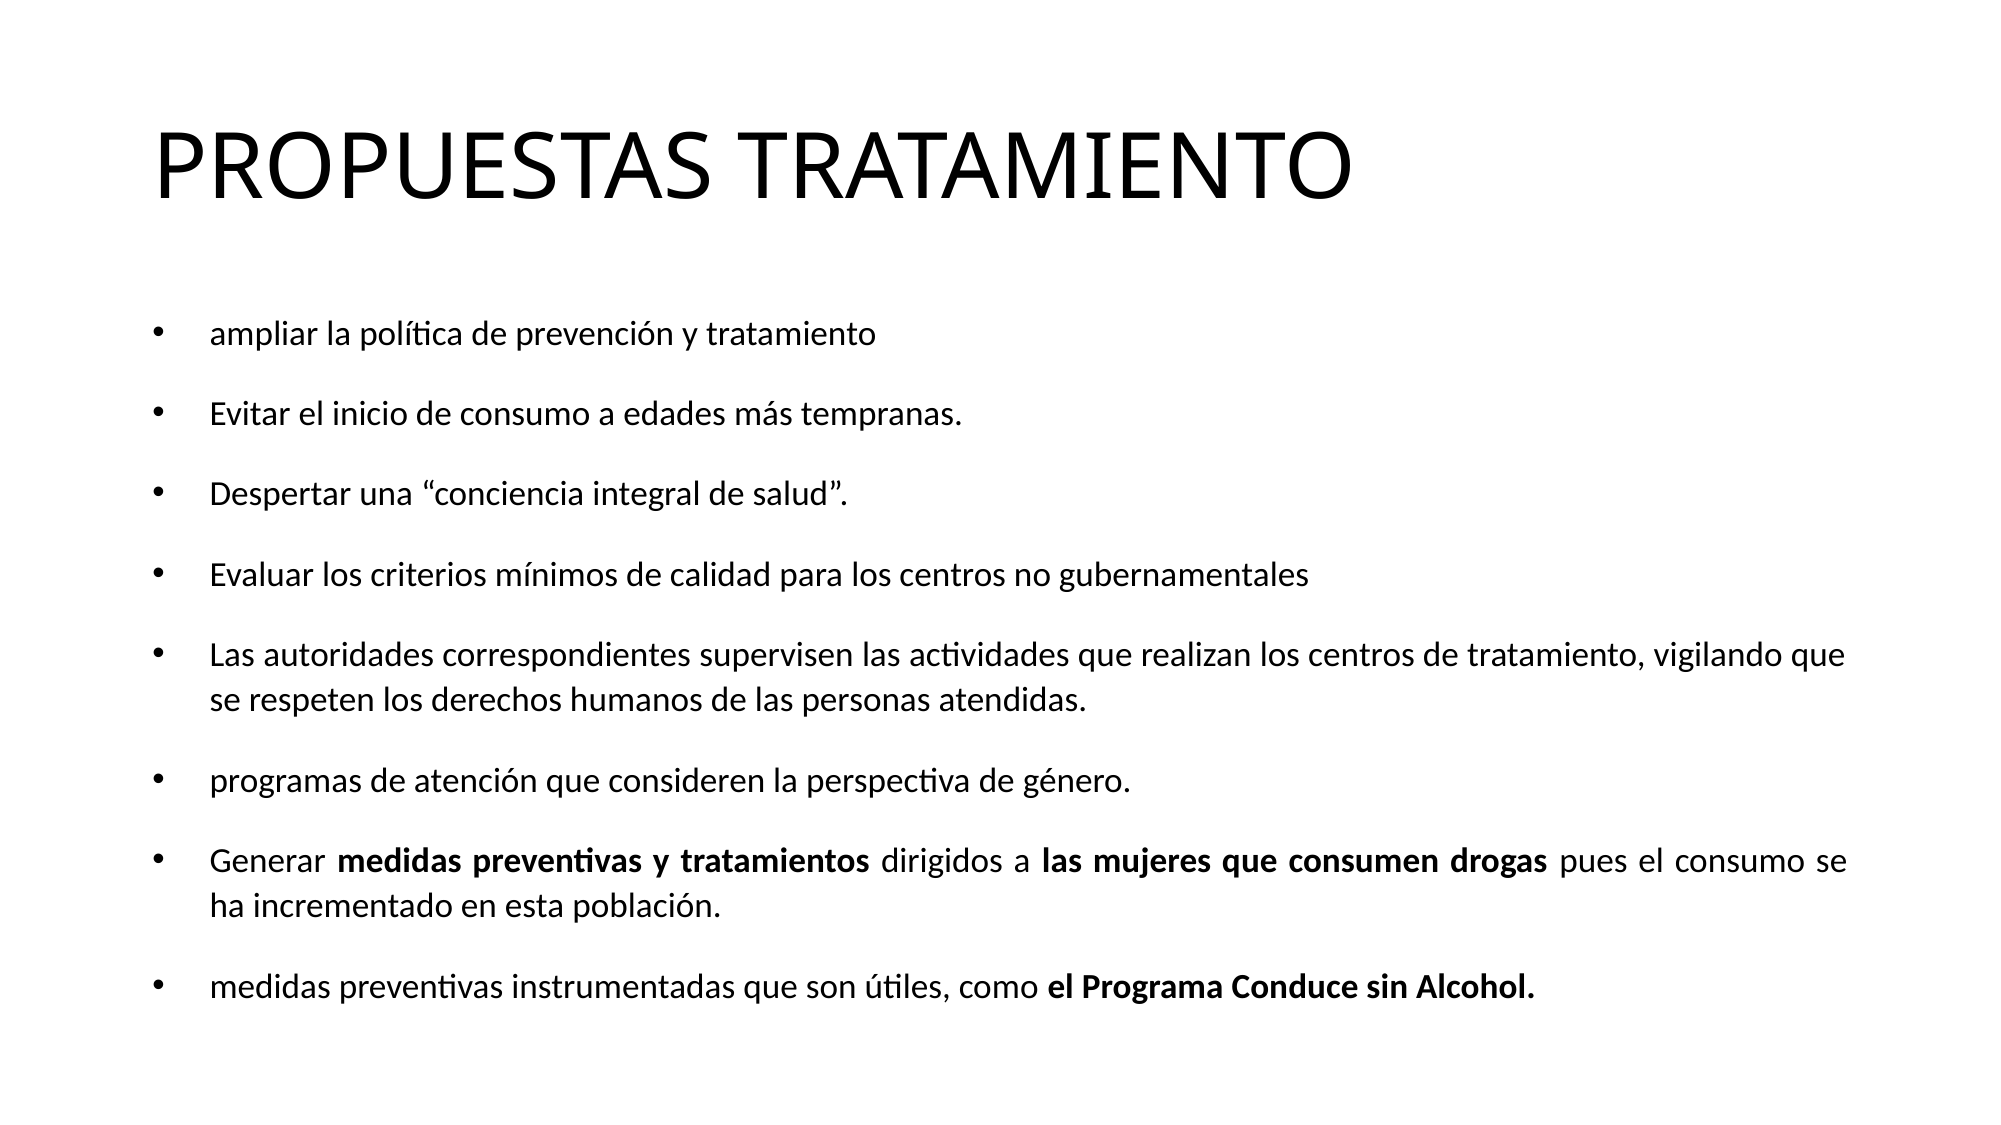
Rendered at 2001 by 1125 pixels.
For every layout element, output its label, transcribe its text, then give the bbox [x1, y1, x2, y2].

title PROPUESTAS TRATAMIENTO [137, 59, 1863, 278]
list ampliar la política de prevención y tratamiento Evitar el inicio de consumo a edades más tempranas. Despertar una “conciencia integral de salud”. Evaluar los criterios mínimos de calidad para los centros no gubernamentales Las autoridades correspondientes supervisen las actividades que realizan los centros de tratamiento, vigilando que se respeten los derechos humanos de las personas atendidas. programas de atención que consideren la perspectiva de género. Generar medidas preventivas y tratamientos dirigidos a las mujeres que consumen drogas pues el consumo se ha incrementado en esta población. medidas preventivas instrumentadas que son útiles, como el Programa Conduce sin Alcohol. [137, 299, 1863, 1014]
